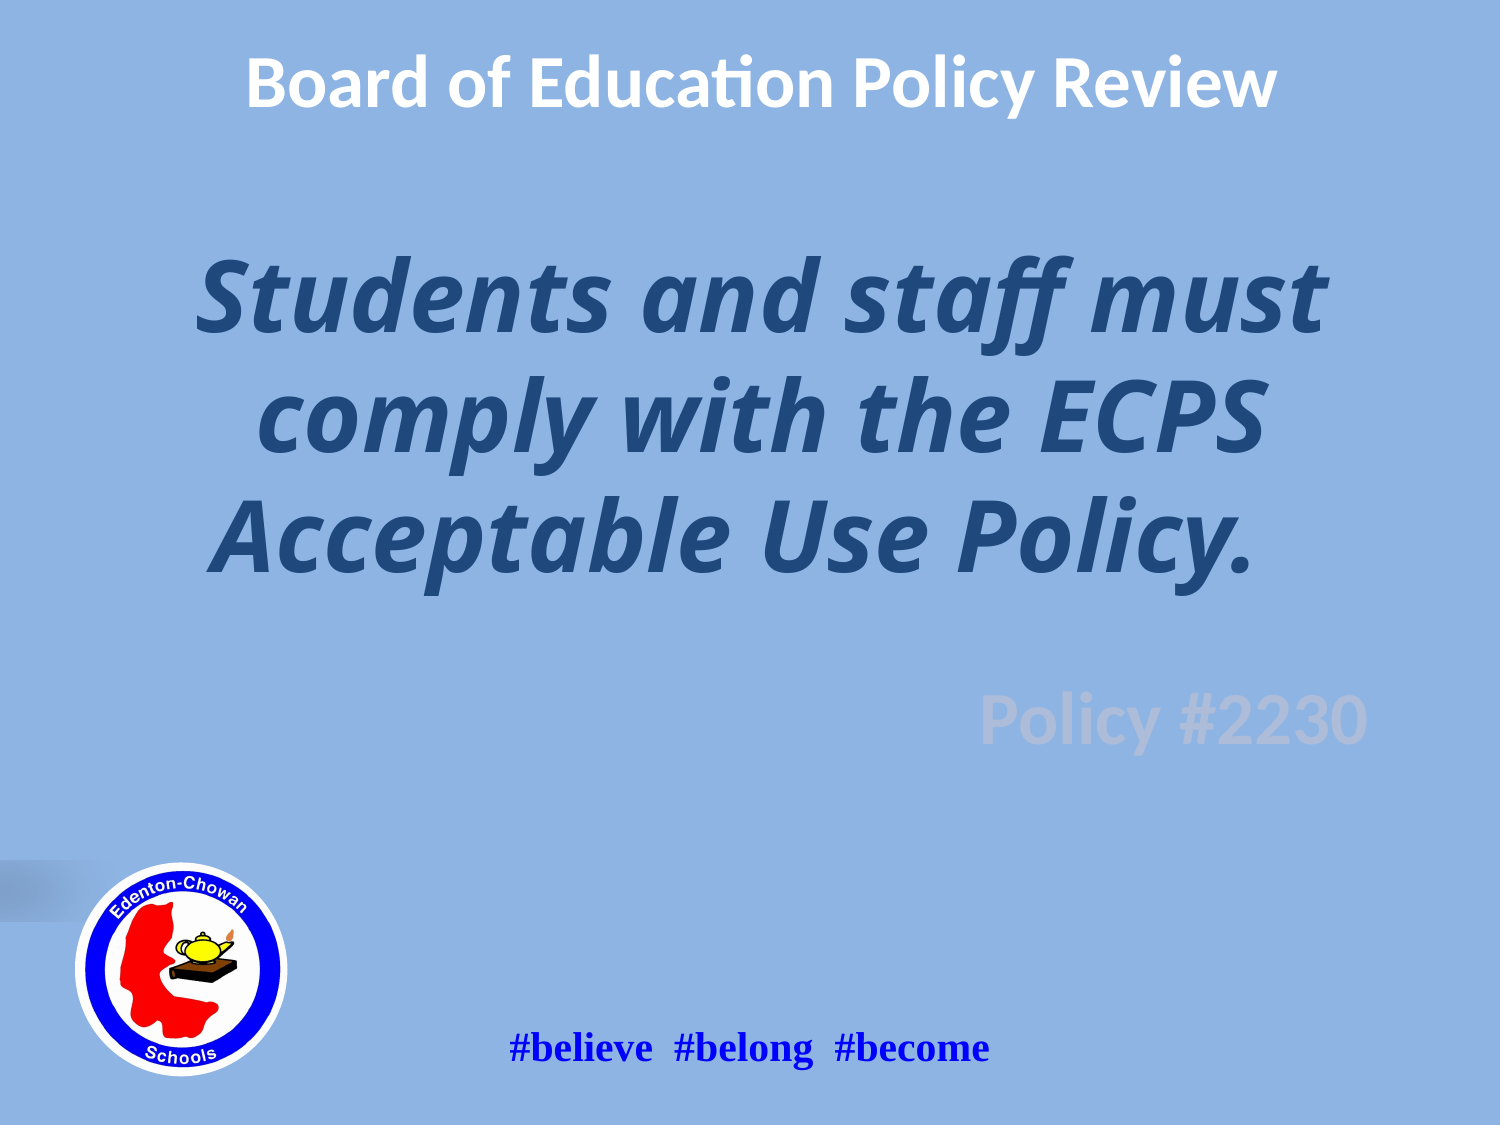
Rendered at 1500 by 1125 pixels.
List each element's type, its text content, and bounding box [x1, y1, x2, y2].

text_box Students and staff must comply with the ECPS Acceptable Use Policy. [112, 224, 1413, 690]
text_box Board of Education Policy Review [99, 24, 1425, 130]
picture [74, 862, 288, 1077]
text_box Policy #2230 [964, 662, 1384, 768]
text_box #believe #belong #become [437, 1012, 1063, 1078]
